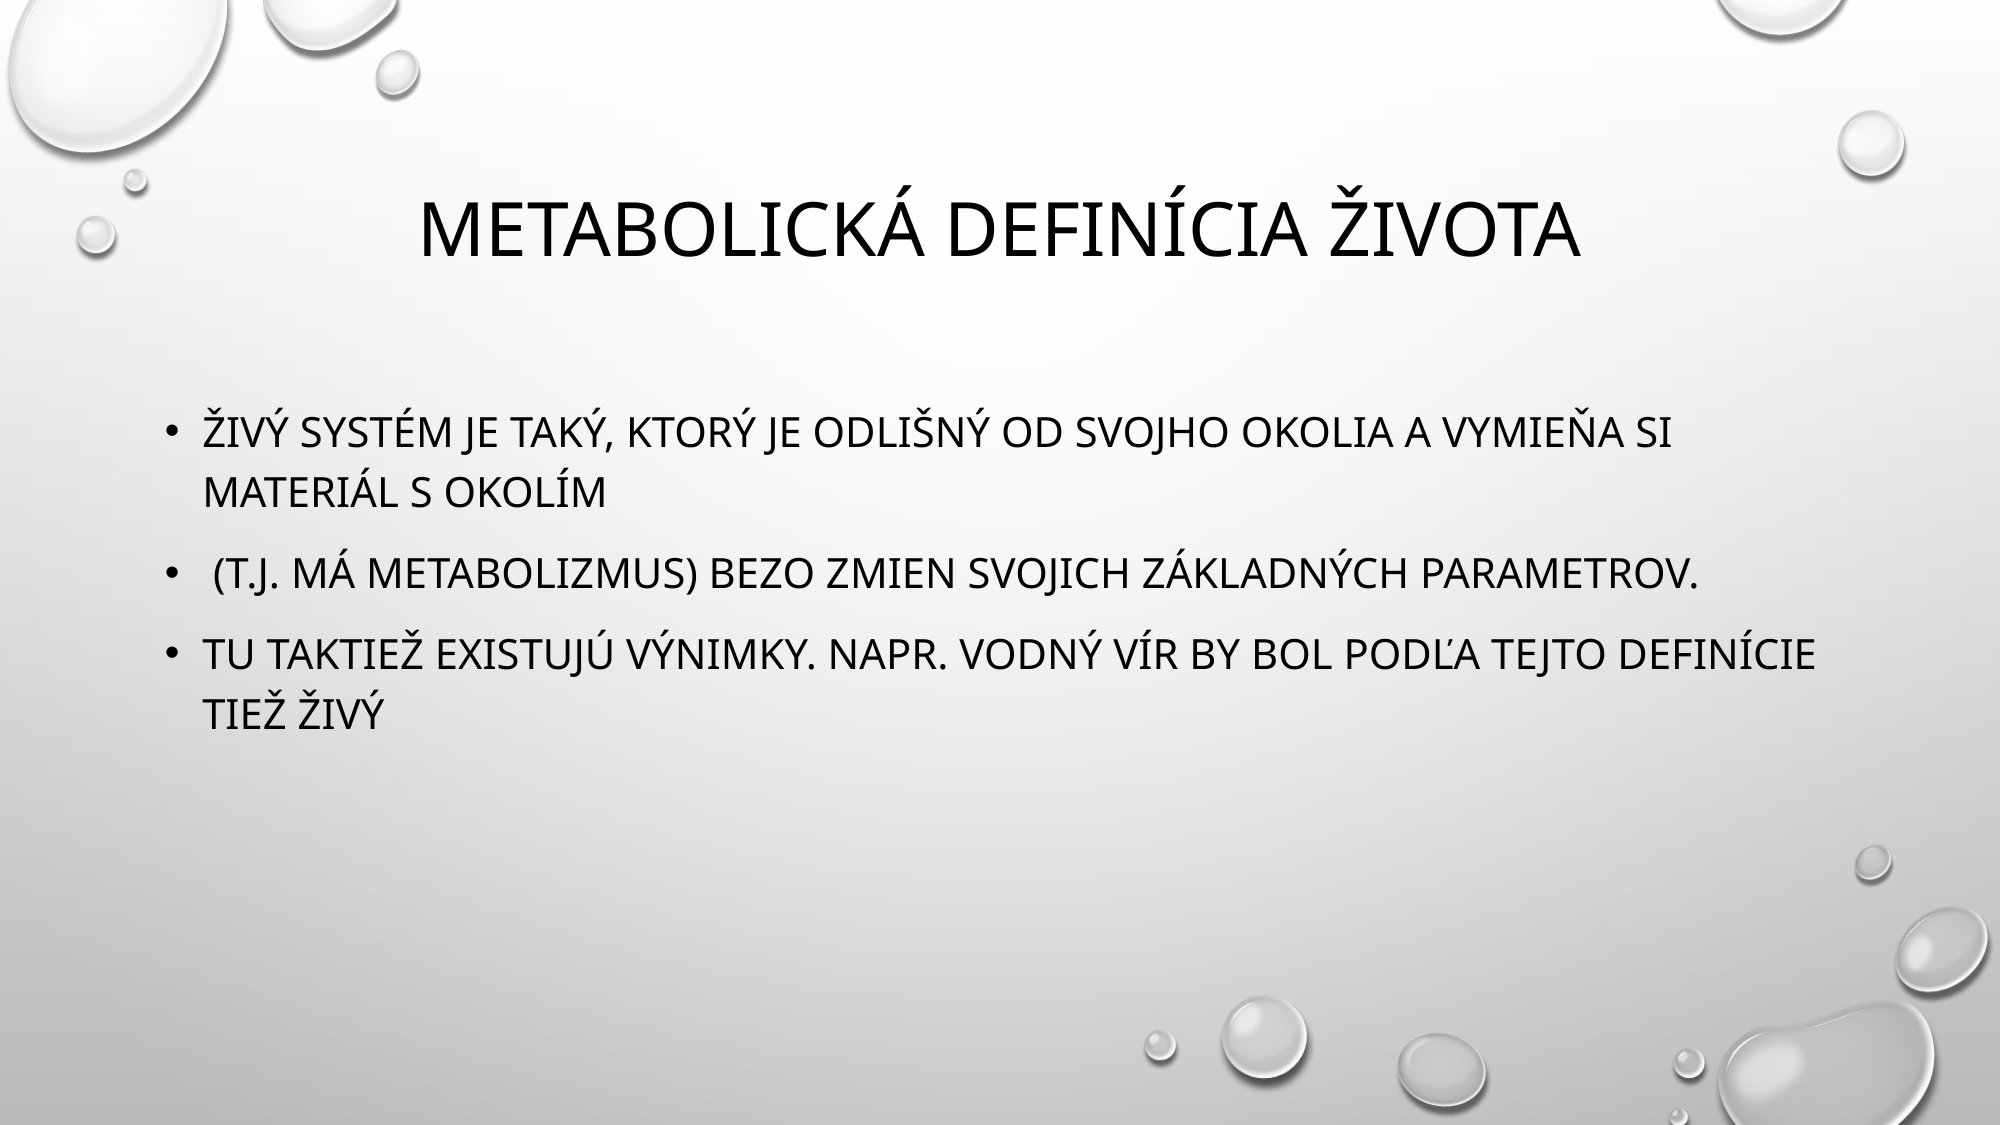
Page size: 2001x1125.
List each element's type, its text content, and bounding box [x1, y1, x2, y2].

list Živý systém je taký, ktorý je odlišný od svojho okolia a vymieňa si materiál s okolím (t.j. má metabolizmus) bezo zmien svojich základných parametrov. Tu taktiež existujú výnimky. Napr. vodný vír by bol podľa tejto definície tiež živý [149, 388, 1850, 950]
title Metabolická definícia života [149, 101, 1851, 364]
picture [0, 0, 2000, 1125]
